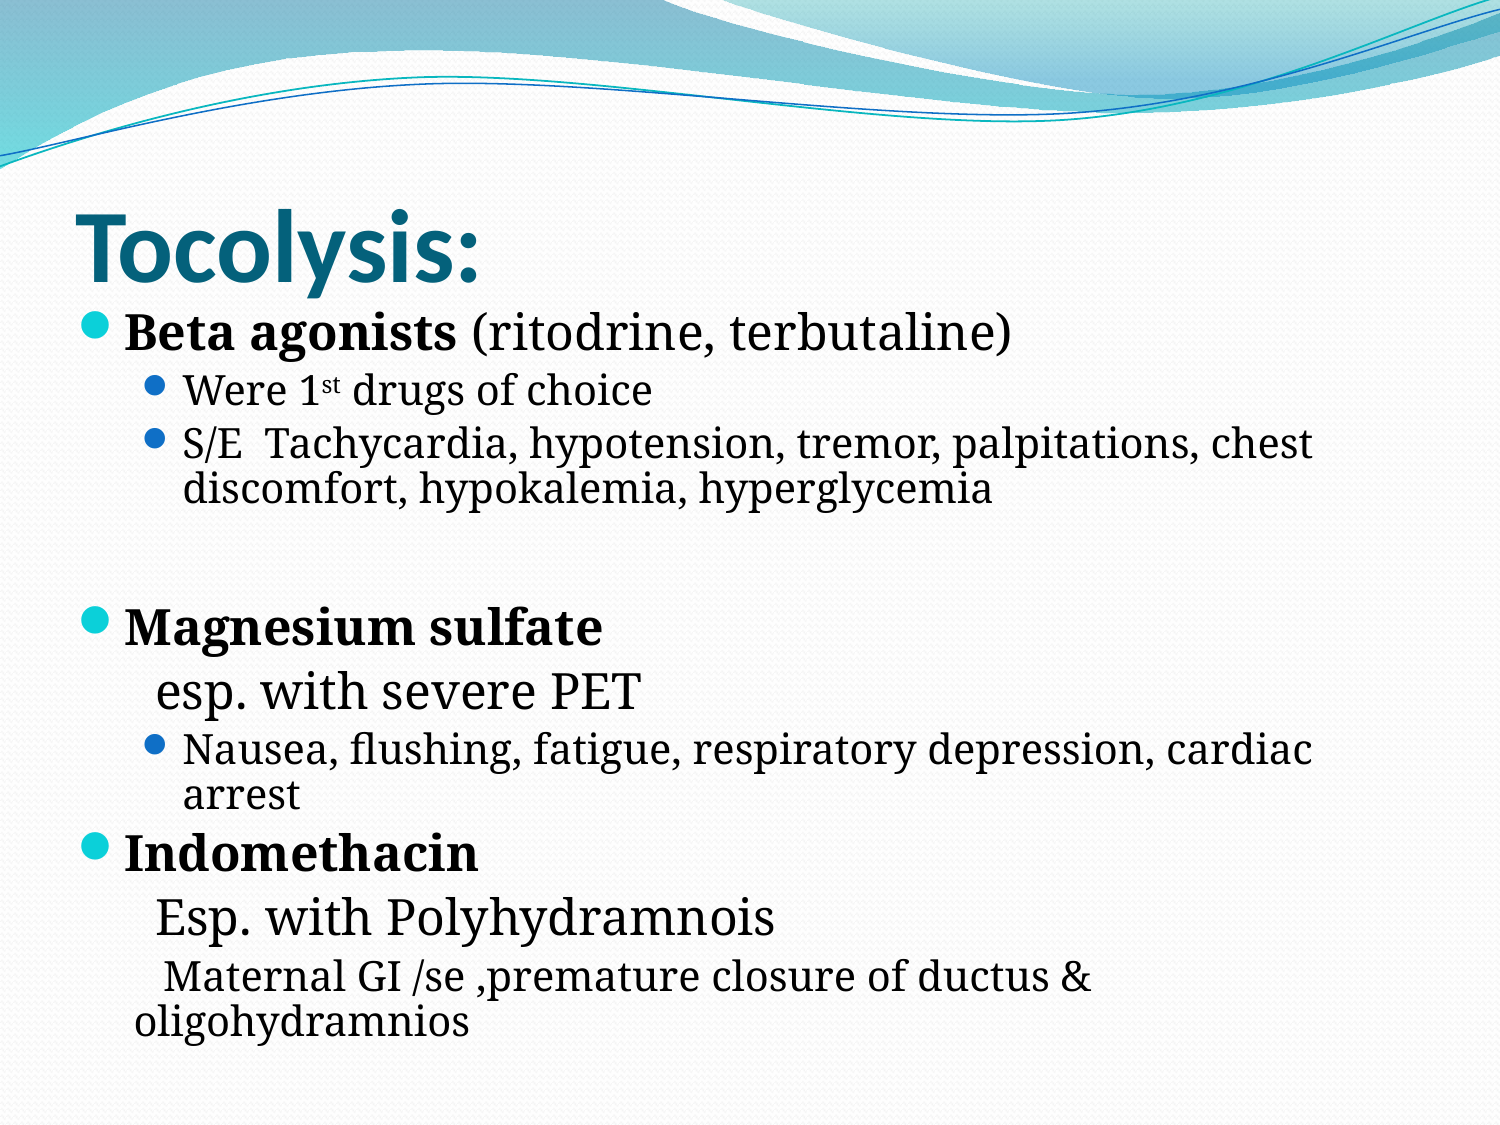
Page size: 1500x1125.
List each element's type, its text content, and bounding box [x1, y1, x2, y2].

list Beta agonists (ritodrine, terbutaline) Were 1st drugs of choice S/E Tachycardia, hypotension, tremor, palpitations, chest discomfort, hypokalemia, hyperglycemia Magnesium sulfate esp. with severe PET Nausea, flushing, fatigue, respiratory depression, cardiac arrest Indomethacin Esp. with Polyhydramnois Maternal GI /se ,premature closure of ductus & oligohydramnios [62, 299, 1413, 1063]
title Tocolysis: [75, 115, 1425, 303]
